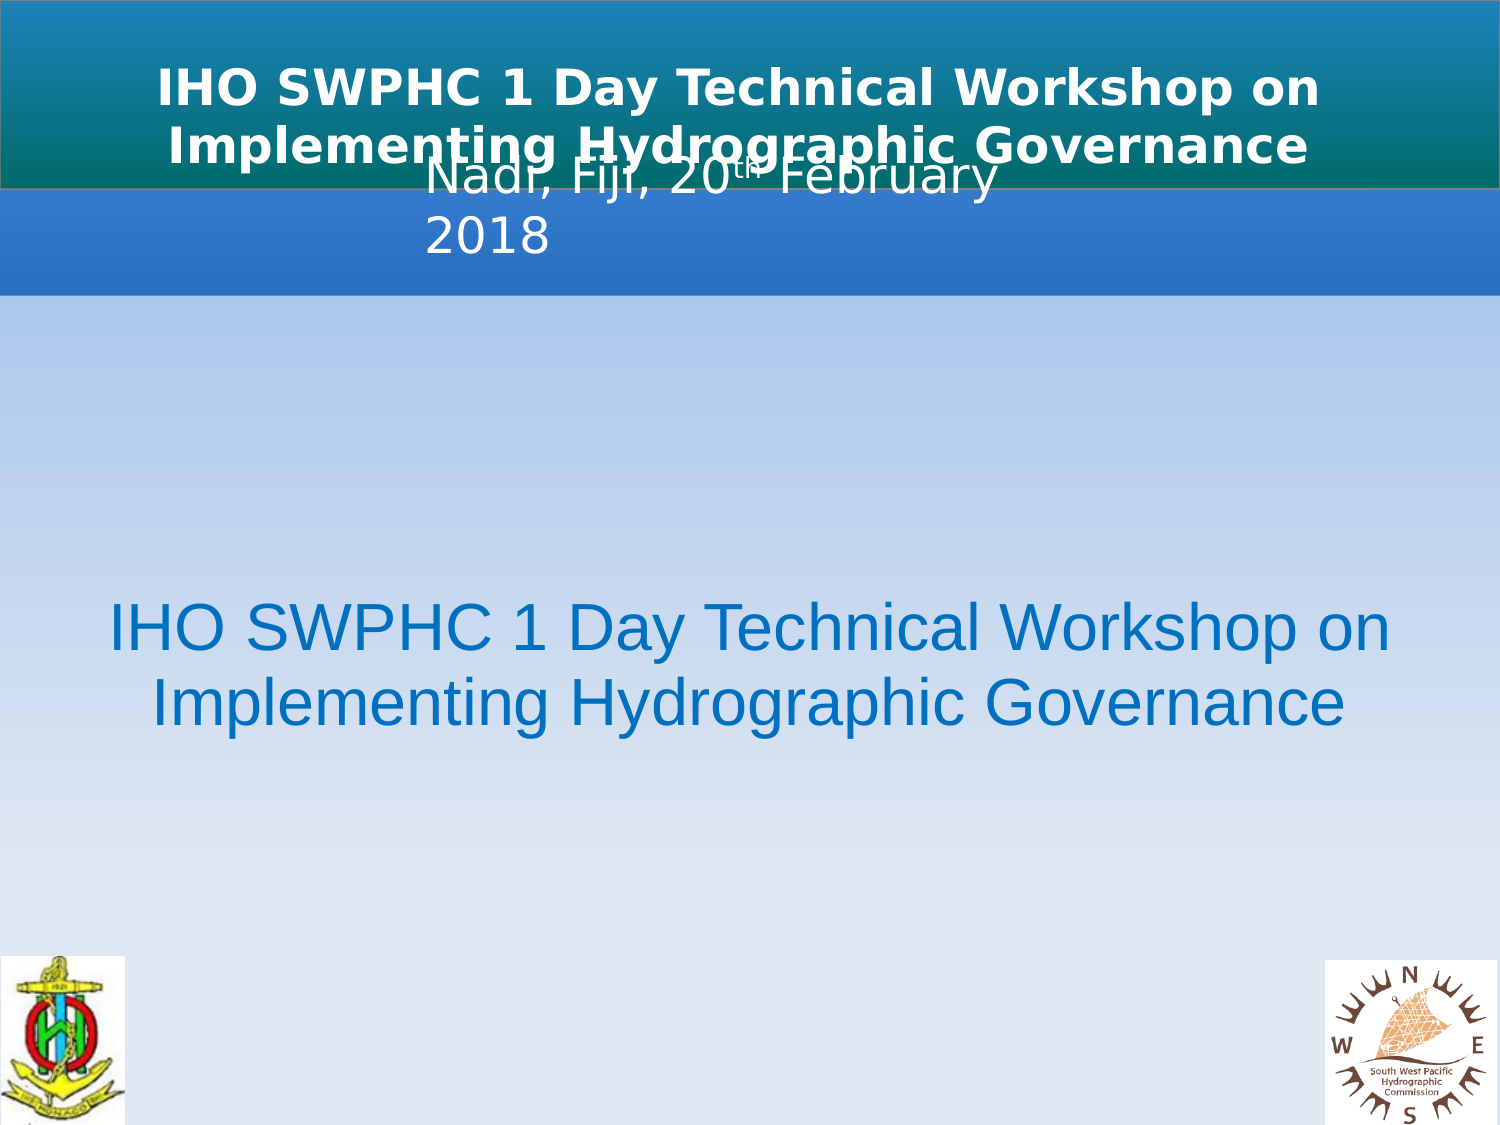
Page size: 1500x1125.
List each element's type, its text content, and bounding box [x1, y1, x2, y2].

text_box IHO SWPHC 1 Day Technical Workshop on Implementing Hydrographic Governance [37, 463, 1463, 863]
title IHO SWPHC 1 Day Technical Workshop on Implementing Hydrographic Governance [1, 0, 1500, 175]
title Nadi, Fiji, 20th February 2018 [386, 112, 1125, 272]
picture [0, 190, 1500, 1125]
